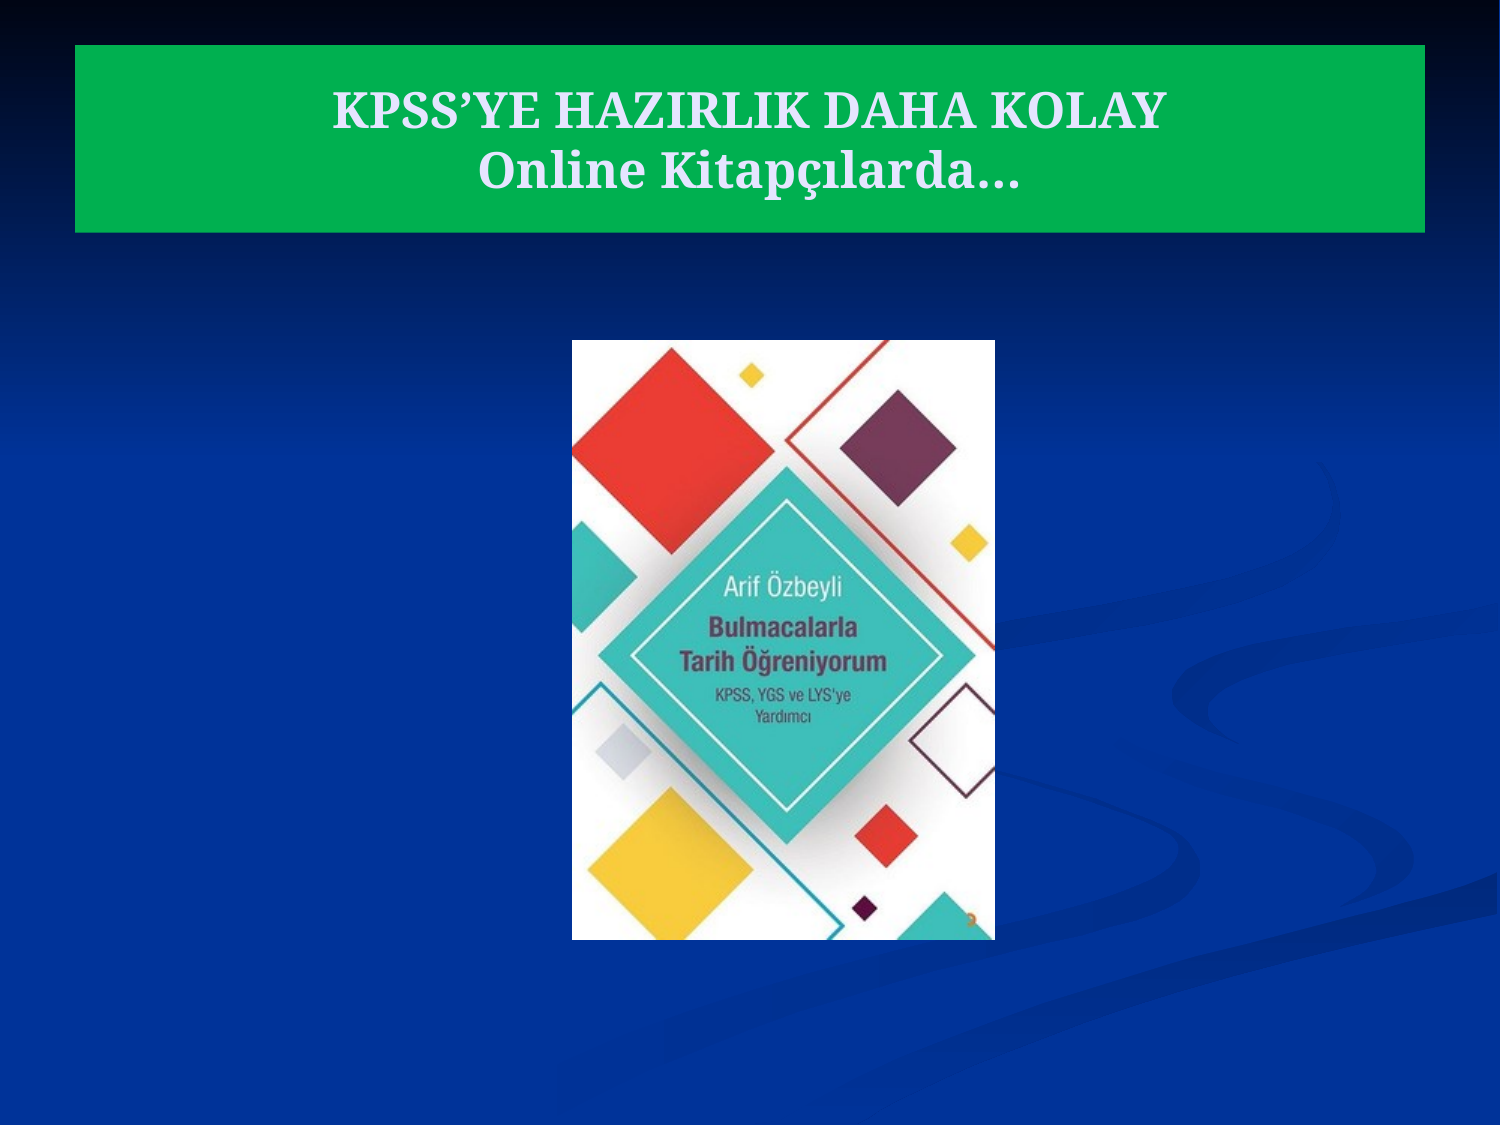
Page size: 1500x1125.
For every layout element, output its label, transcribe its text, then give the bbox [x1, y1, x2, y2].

title KPSS’YE HAZIRLIK DAHA KOLAY Online Kitapçılarda… [75, 45, 1425, 233]
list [572, 340, 996, 941]
